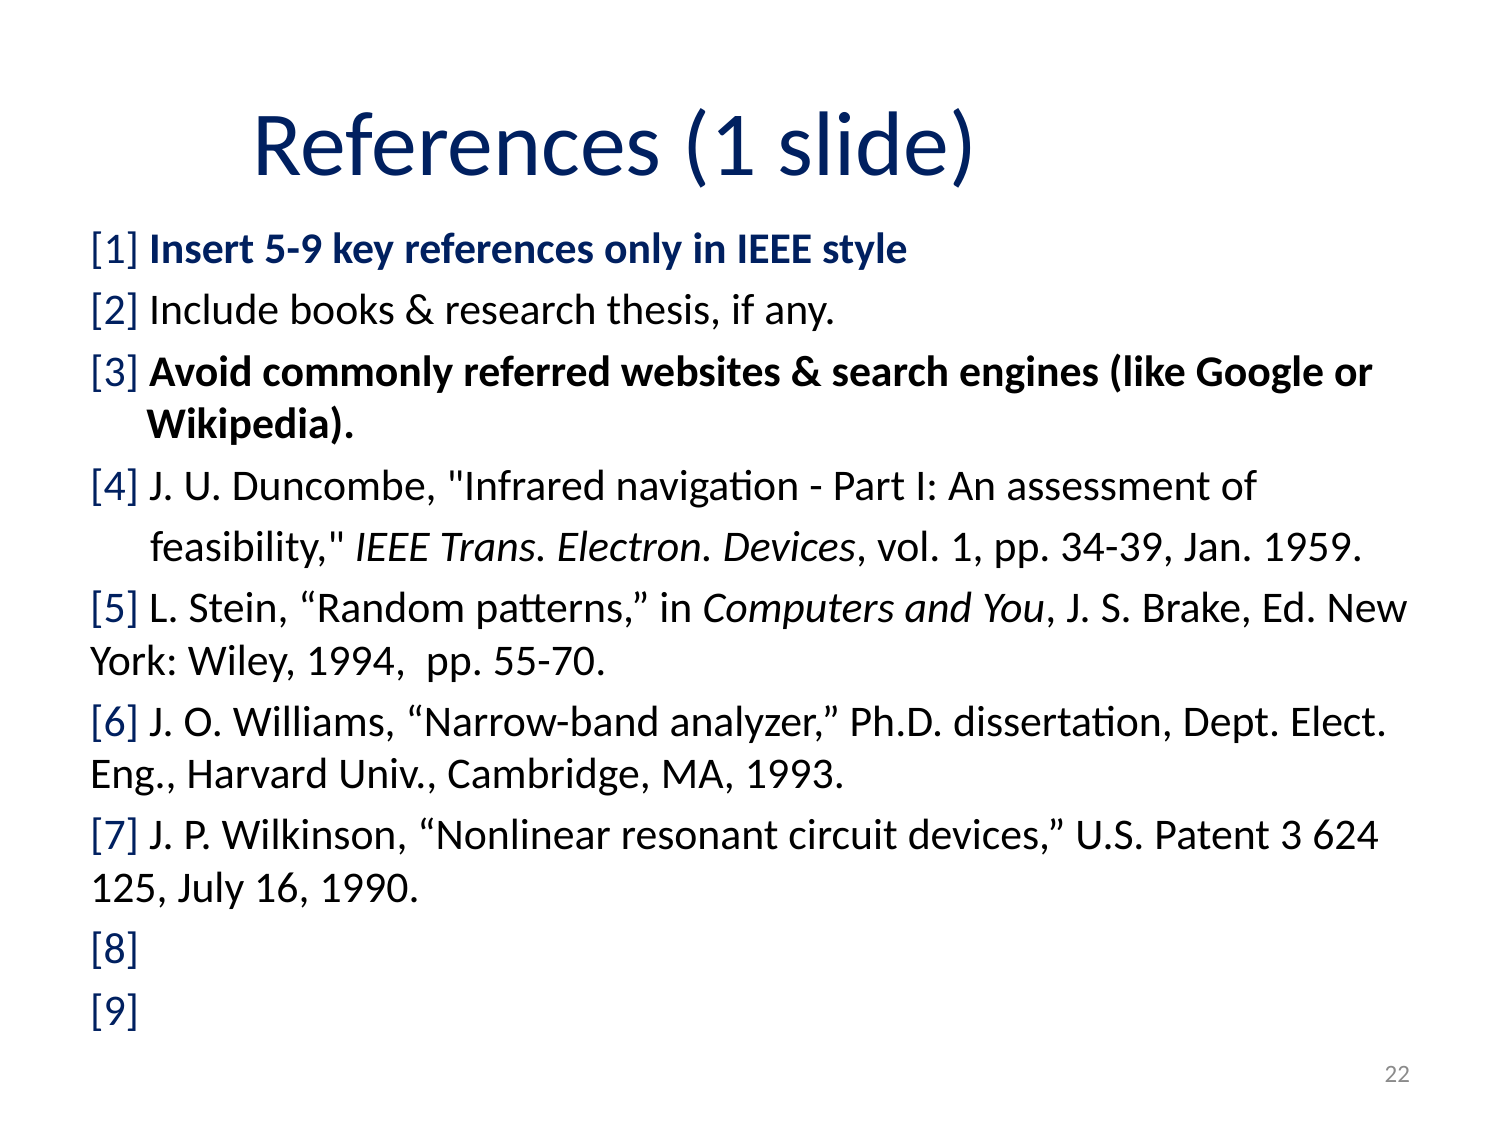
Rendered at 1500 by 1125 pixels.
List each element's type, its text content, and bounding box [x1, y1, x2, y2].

slide_number 22 [1074, 1042, 1425, 1103]
list [1] Insert 5-9 key references only in IEEE style [2] Include books & research thesis, if any. [3] Avoid commonly referred websites & search engines (like Google or Wikipedia). [4] J. U. Duncombe, "Infrared navigation - Part I: An assessment of feasibility," IEEE Trans. Electron. Devices, vol. 1, pp. 34-39, Jan. 1959. [5] L. Stein, “Random patterns,” in Computers and You, J. S. Brake, Ed. New York: Wiley, 1994, pp. 55-70. [6] J. O. Williams, “Narrow-band analyzer,” Ph.D. dissertation, Dept. Elect. Eng., Harvard Univ., Cambridge, MA, 1993. [7] J. P. Wilkinson, “Nonlinear resonant circuit devices,” U.S. Patent 3 624 125, July 16, 1990. [8] [9] [75, 212, 1450, 1013]
title References (1 slide) [75, 45, 1425, 212]
